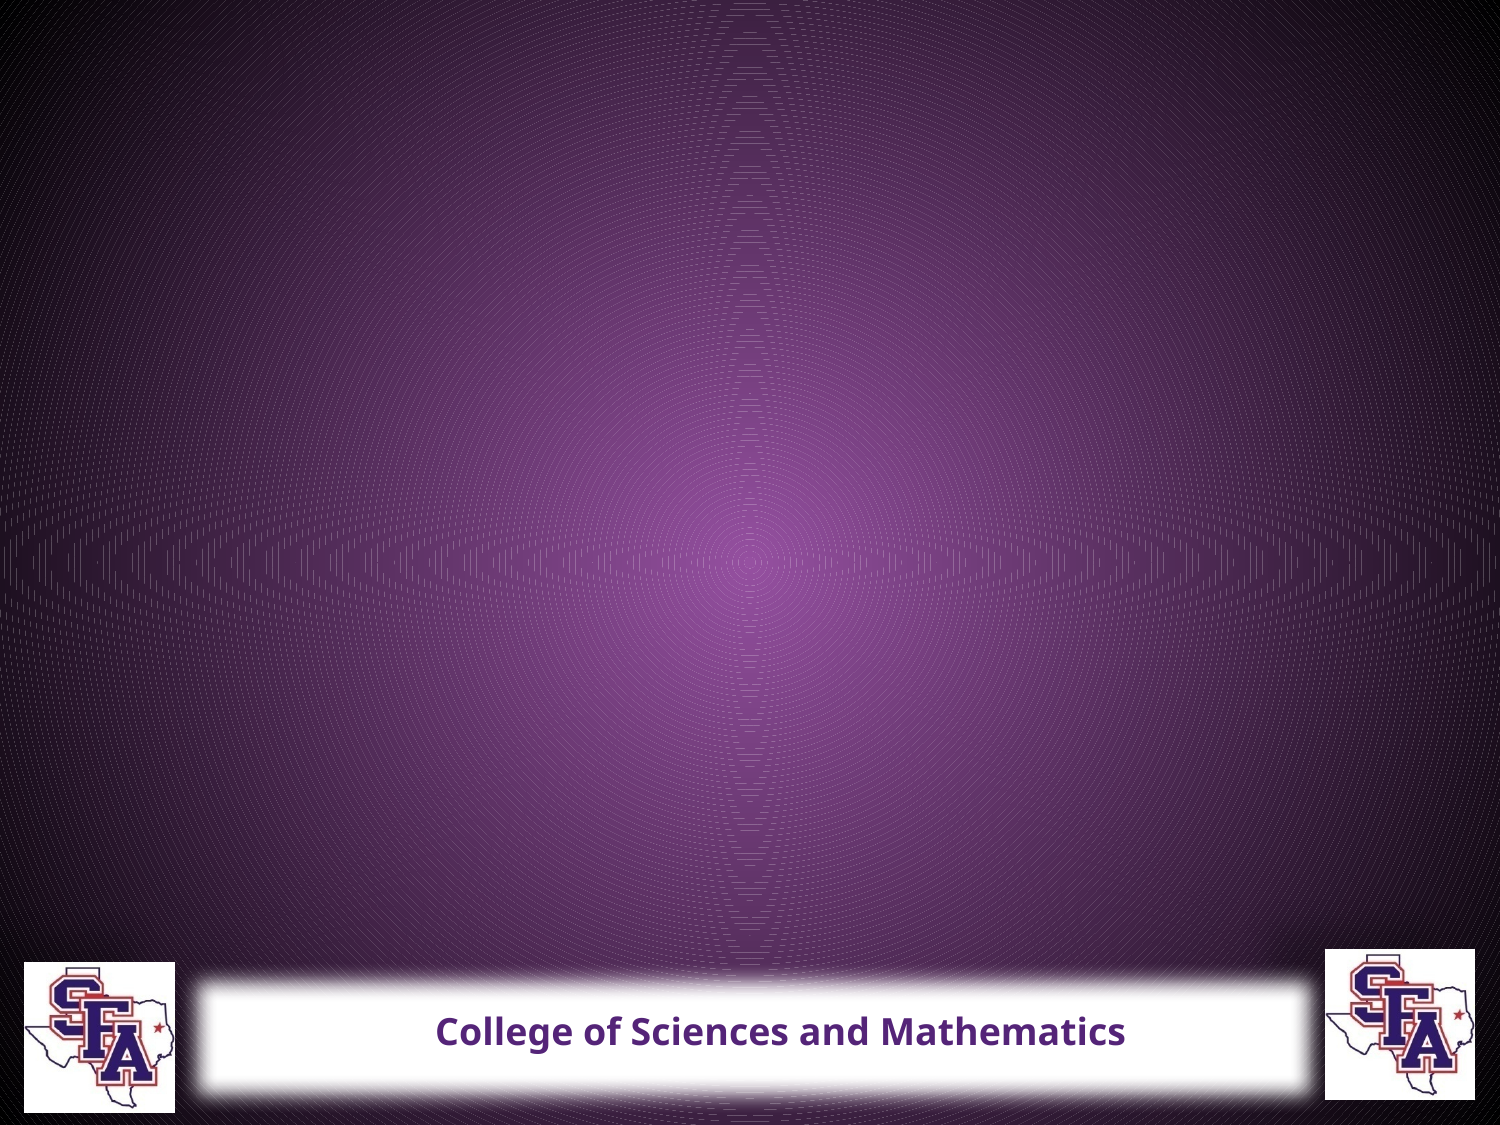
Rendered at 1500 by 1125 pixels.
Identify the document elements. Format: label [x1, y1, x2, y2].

picture [1325, 949, 1475, 1100]
picture [24, 962, 175, 1113]
